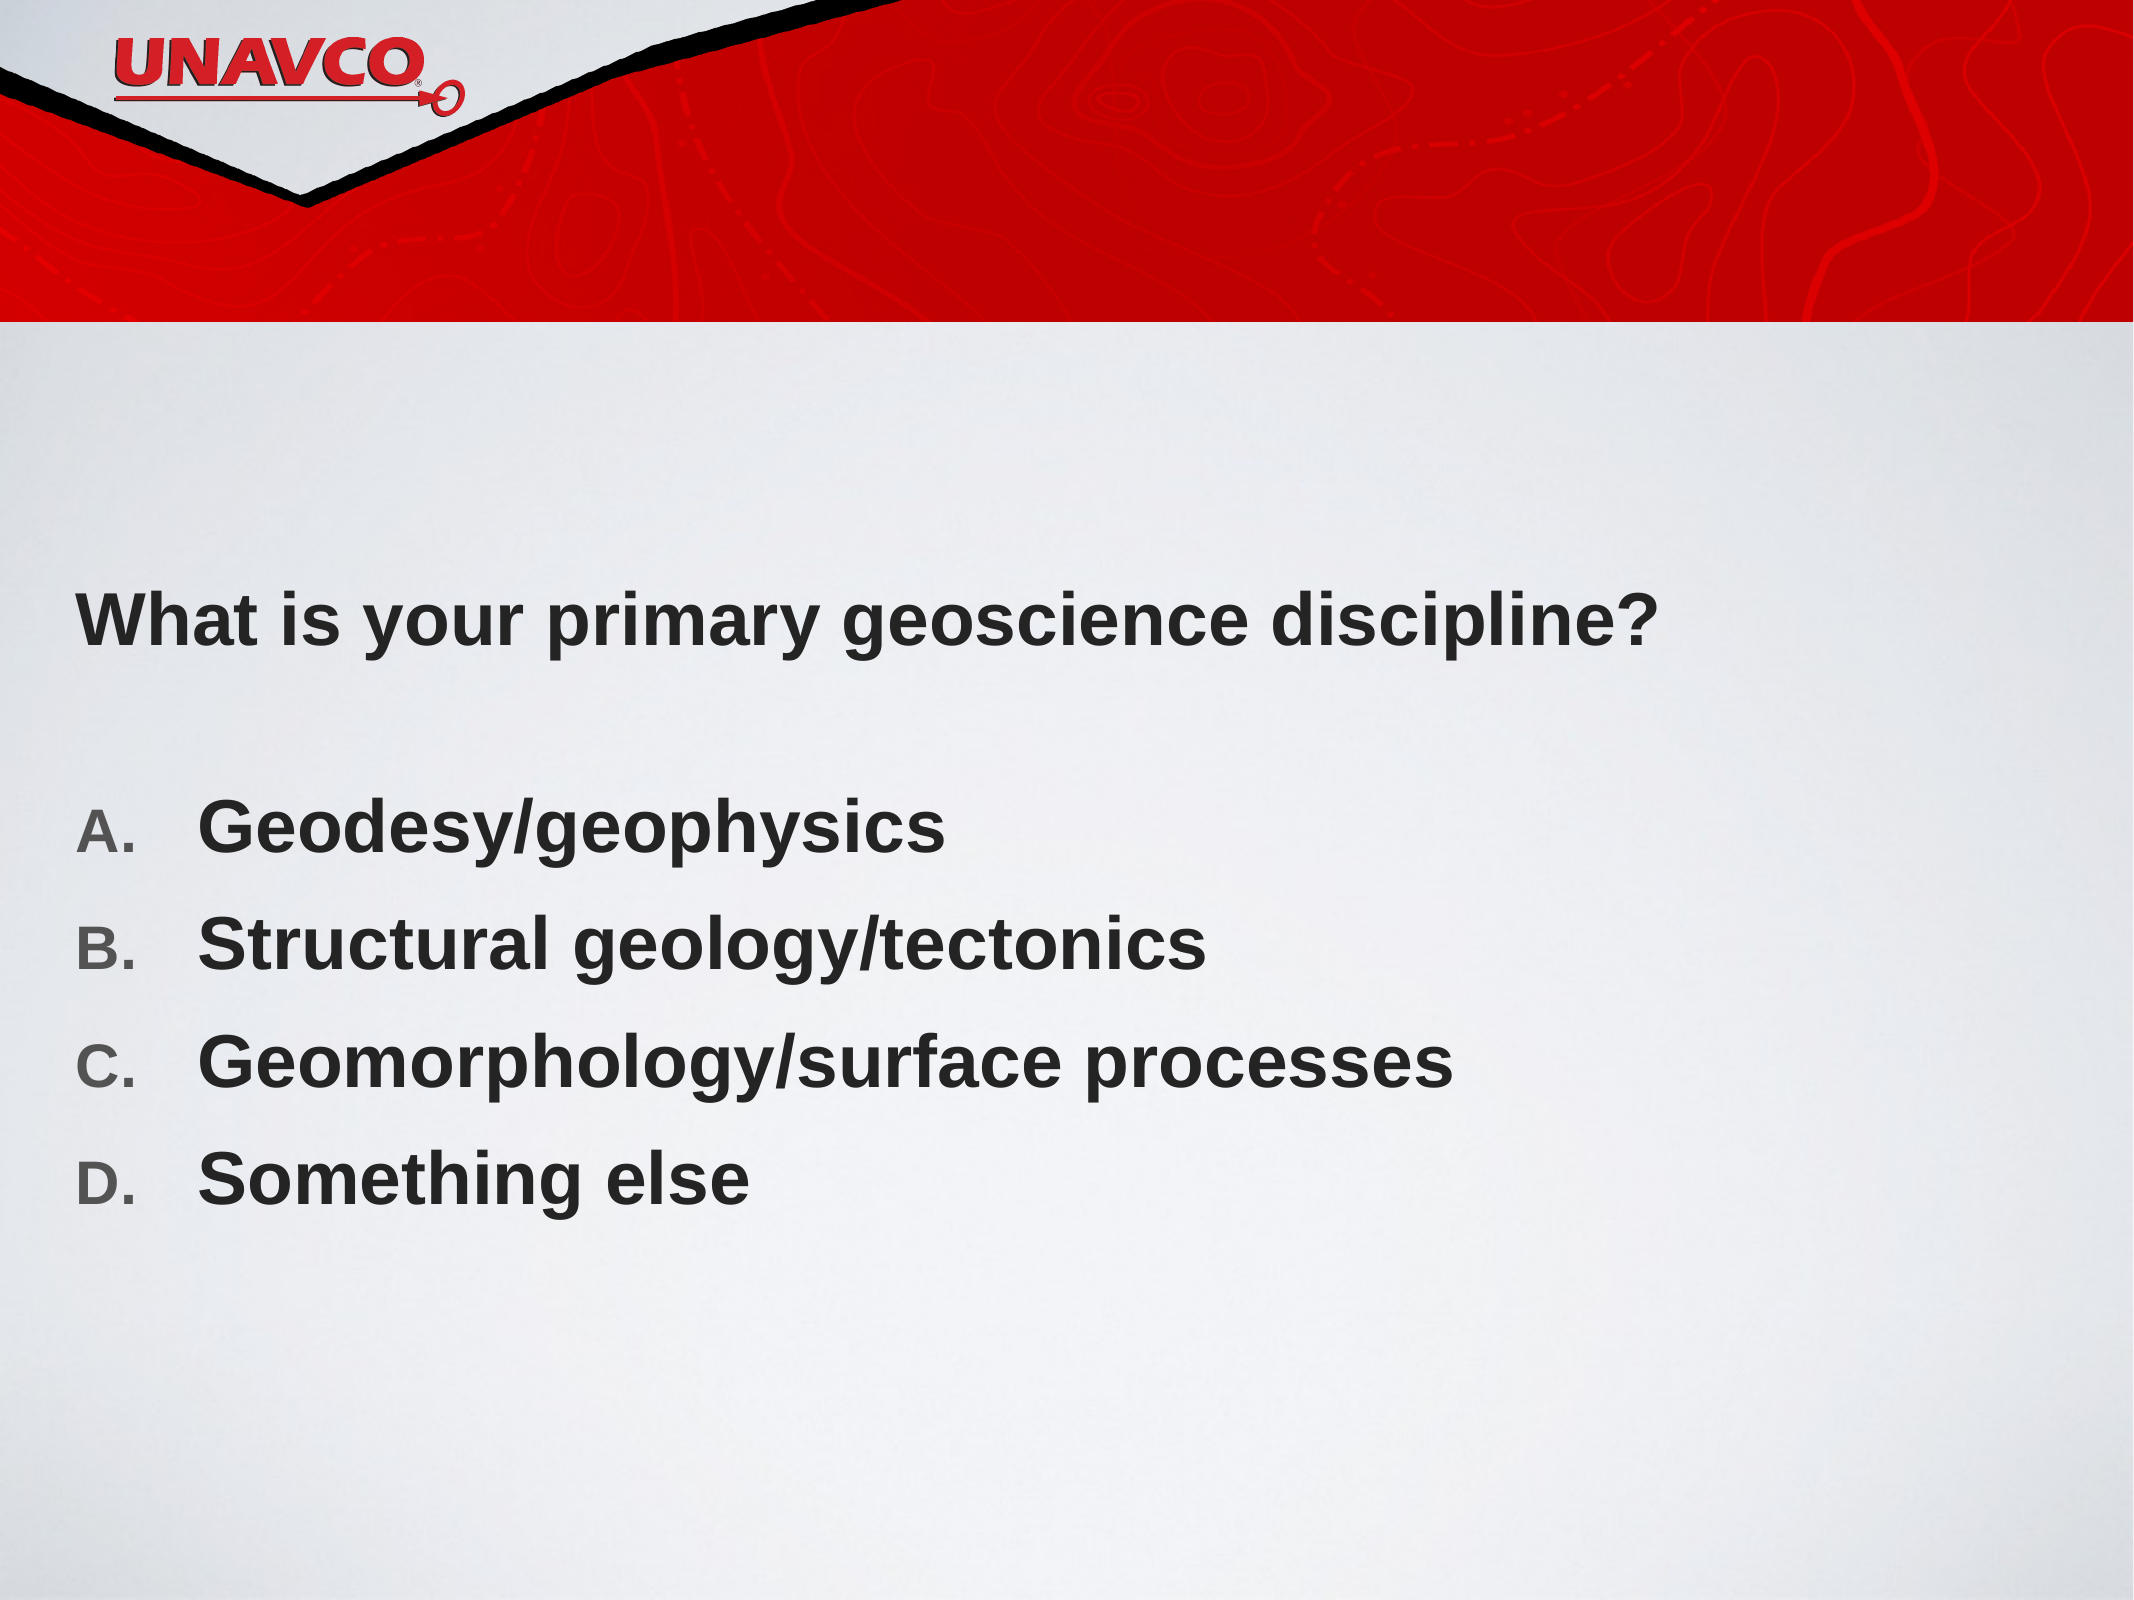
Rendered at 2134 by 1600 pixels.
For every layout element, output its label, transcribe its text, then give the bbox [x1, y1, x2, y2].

list What is your primary geoscience discipline? Geodesy/geophysics Structural geology/tectonics Geomorphology/surface processes Something else [69, 461, 2039, 1330]
picture [0, 0, 2134, 1600]
